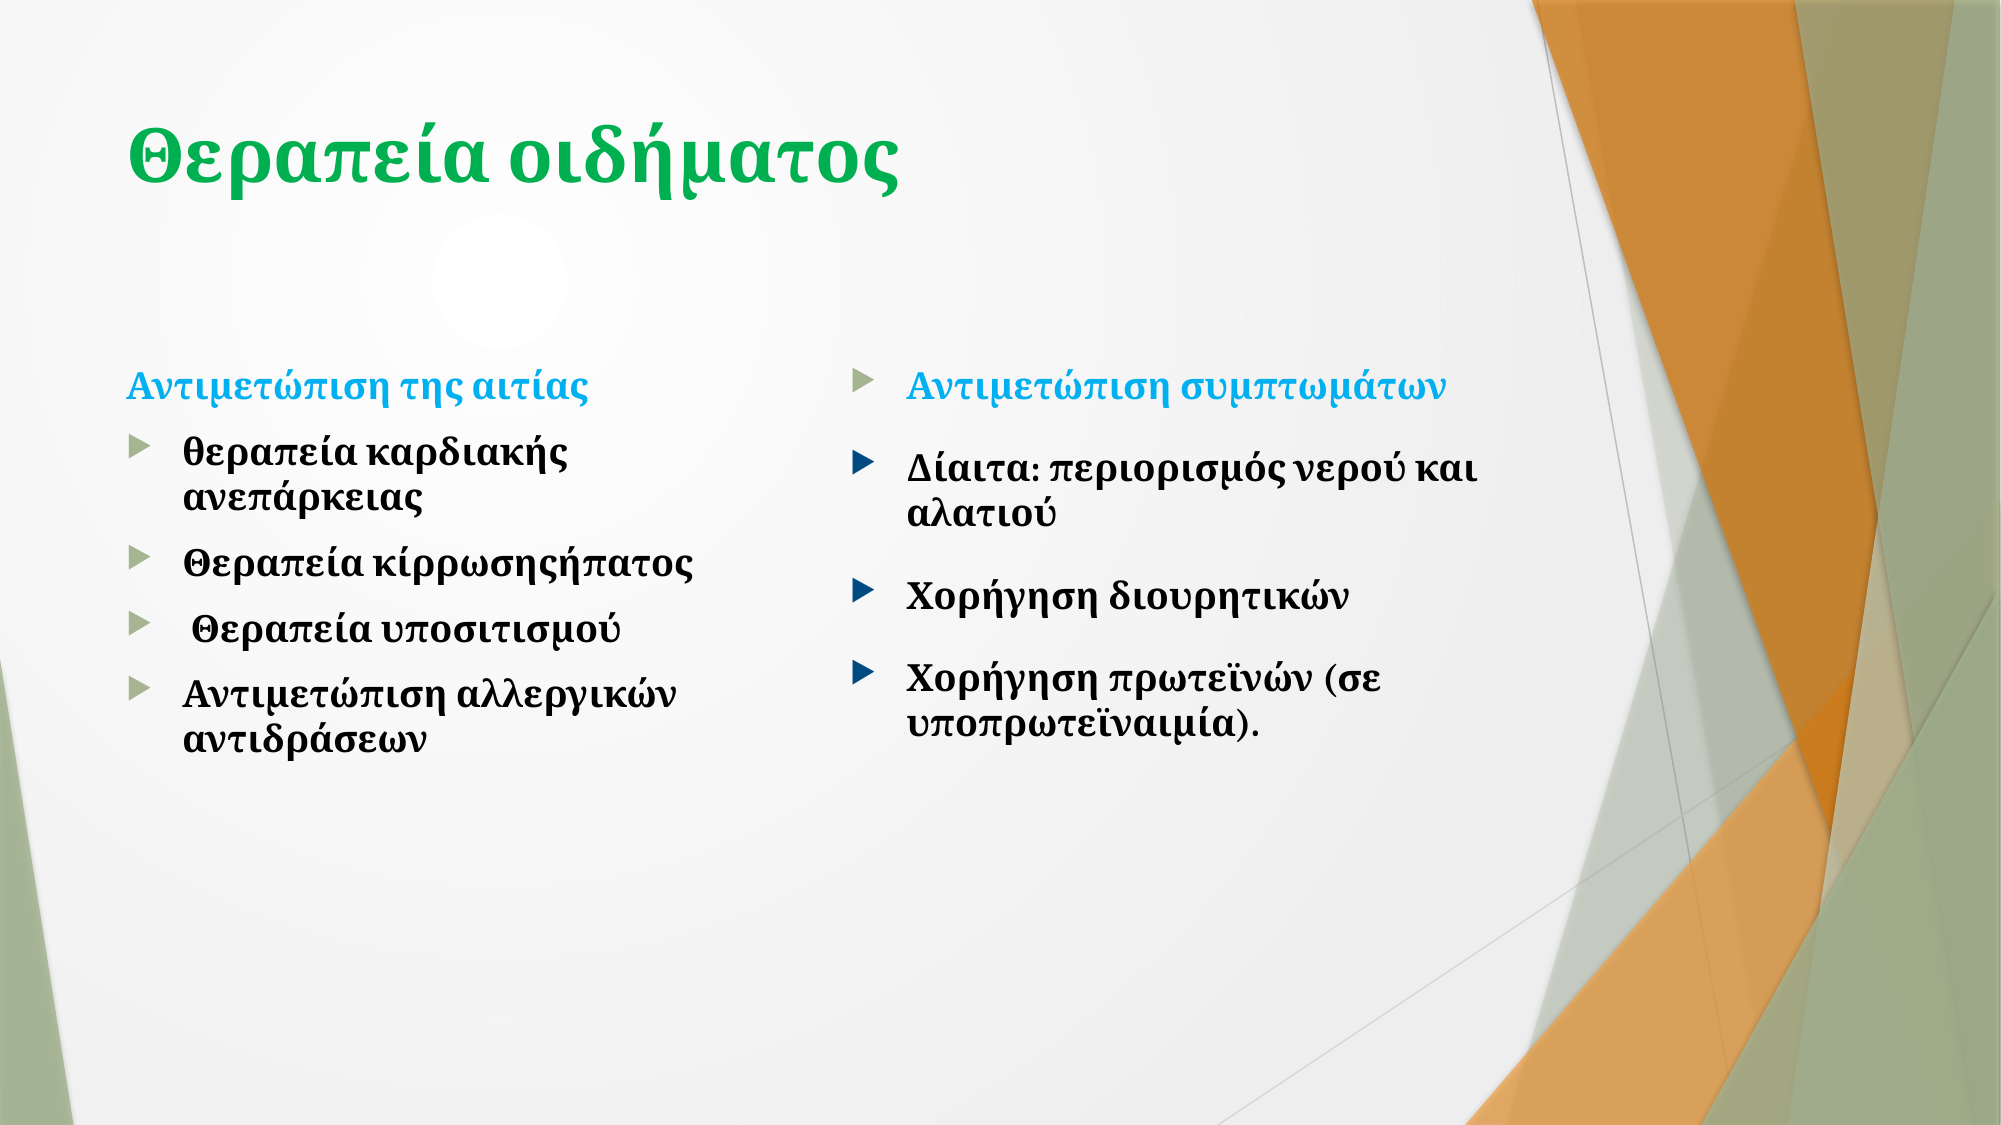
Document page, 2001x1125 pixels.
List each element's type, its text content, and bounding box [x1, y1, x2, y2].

list Αντιμετώπιση συμπτωμάτων Δίαιτα: περιορισμός νερού και αλατιού Χορήγηση διουρητικών Χορήγηση πρωτεϊνών (σε υποπρωτεϊναιμία). [834, 354, 1522, 992]
title Θεραπεία οιδήματος [111, 99, 1522, 317]
list Αντιμετώπιση της αιτίας θεραπεία καρδιακής ανεπάρκειας Θεραπεία κίρρωσηςήπατος Θεραπεία υποσιτισμού Αντιμετώπιση αλλεργικών αντιδράσεων [111, 354, 798, 992]
